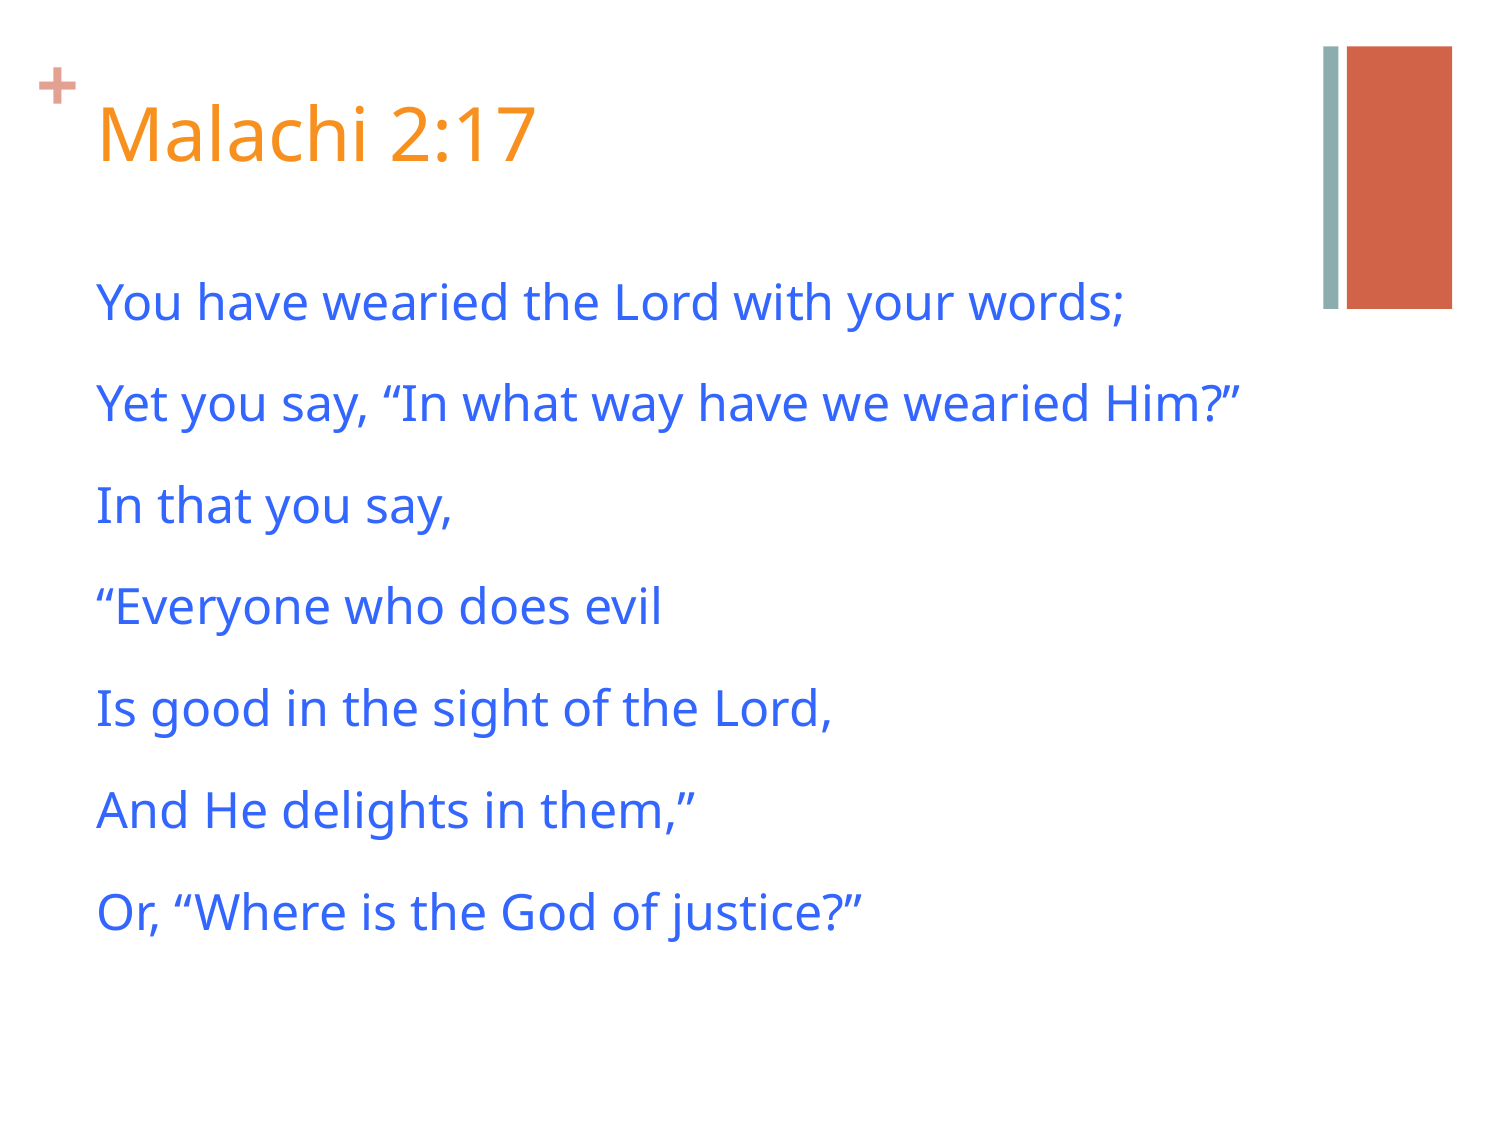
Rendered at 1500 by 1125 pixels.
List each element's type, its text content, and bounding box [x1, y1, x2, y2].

title Malachi 2:17 [81, 79, 1322, 262]
list You have wearied the Lord with your words; Yet you say, “In what way have we wearied Him?” In that you say, “Everyone who does evil Is good in the sight of the Lord, And He delights in them,” Or, “Where is the God of justice?” [81, 262, 1322, 1005]
